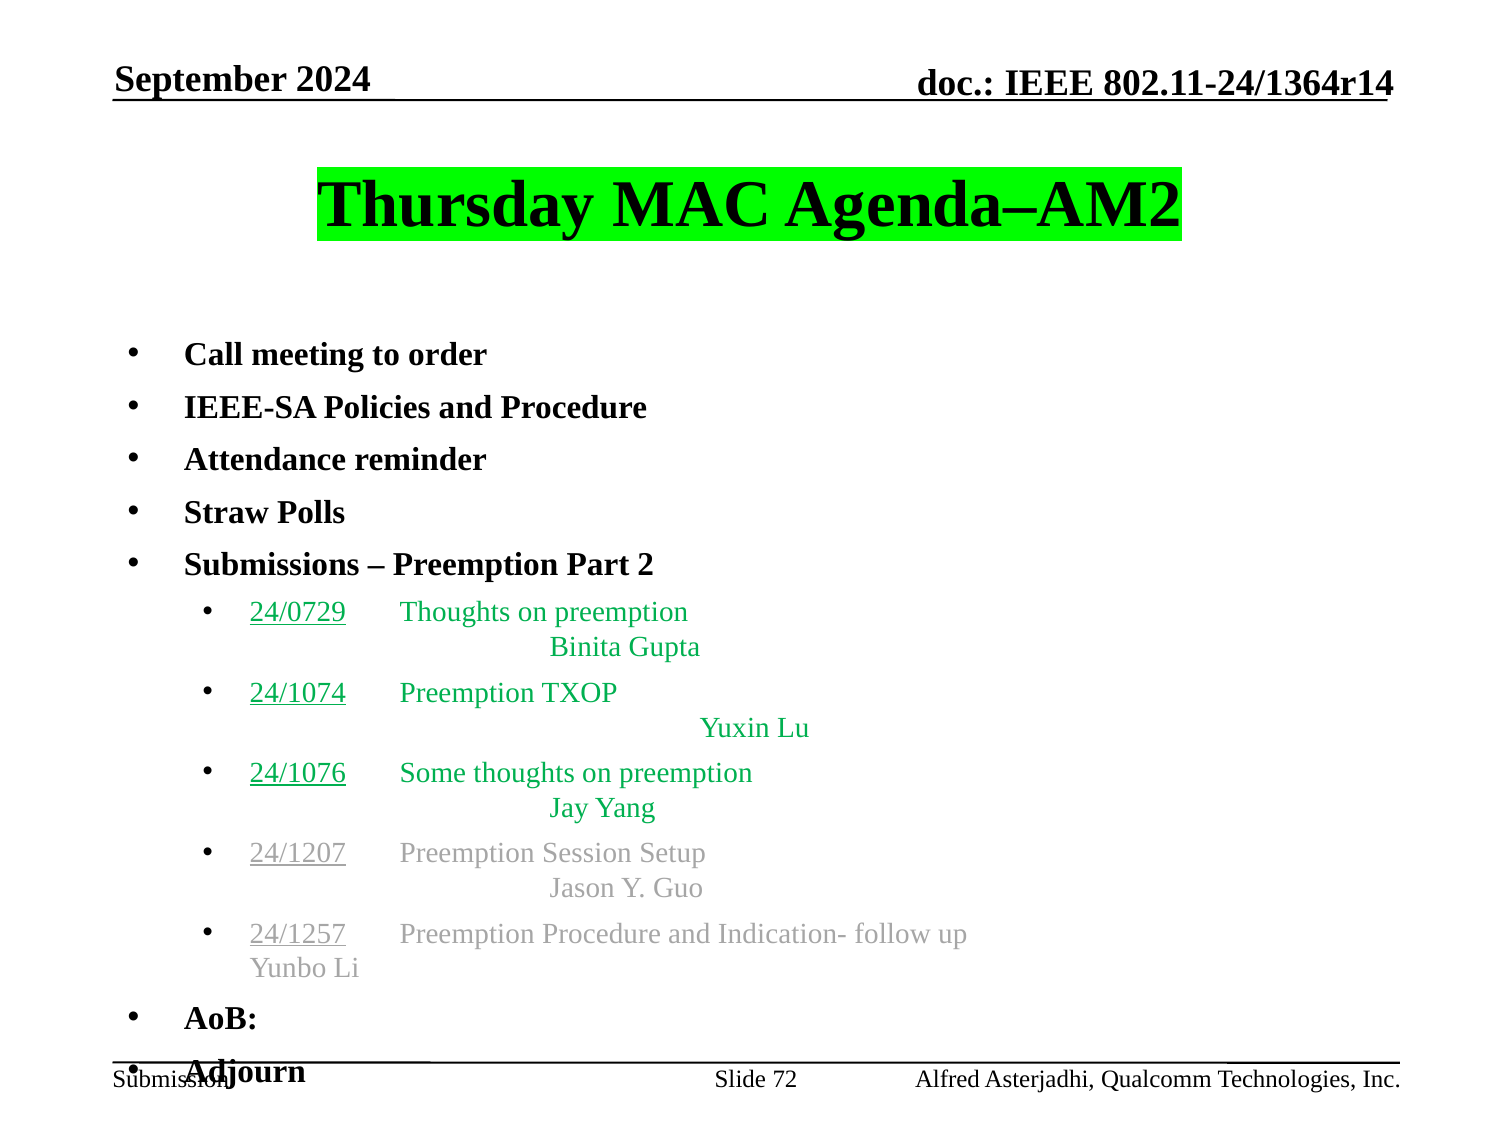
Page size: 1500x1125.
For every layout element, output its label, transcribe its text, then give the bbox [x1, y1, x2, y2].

slide_number Slide 72 [712, 1061, 800, 1123]
title Thursday MAC Agenda–AM2 [112, 112, 1388, 288]
footer Alfred Asterjadhi, Qualcomm Technologies, Inc. [878, 1061, 1402, 1093]
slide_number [114, 54, 423, 100]
list Call meeting to order IEEE-SA Policies and Procedure Attendance reminder Straw Polls Submissions – Preemption Part 2 24/0729 Thoughts on preemption Binita Gupta 24/1074 Preemption TXOP Yuxin Lu 24/1076 Some thoughts on preemption Jay Yang 24/1207 Preemption Session Setup Jason Y. Guo 24/1257 Preemption Procedure and Indication- follow up Yunbo Li AoB: Adjourn [112, 324, 1388, 1063]
